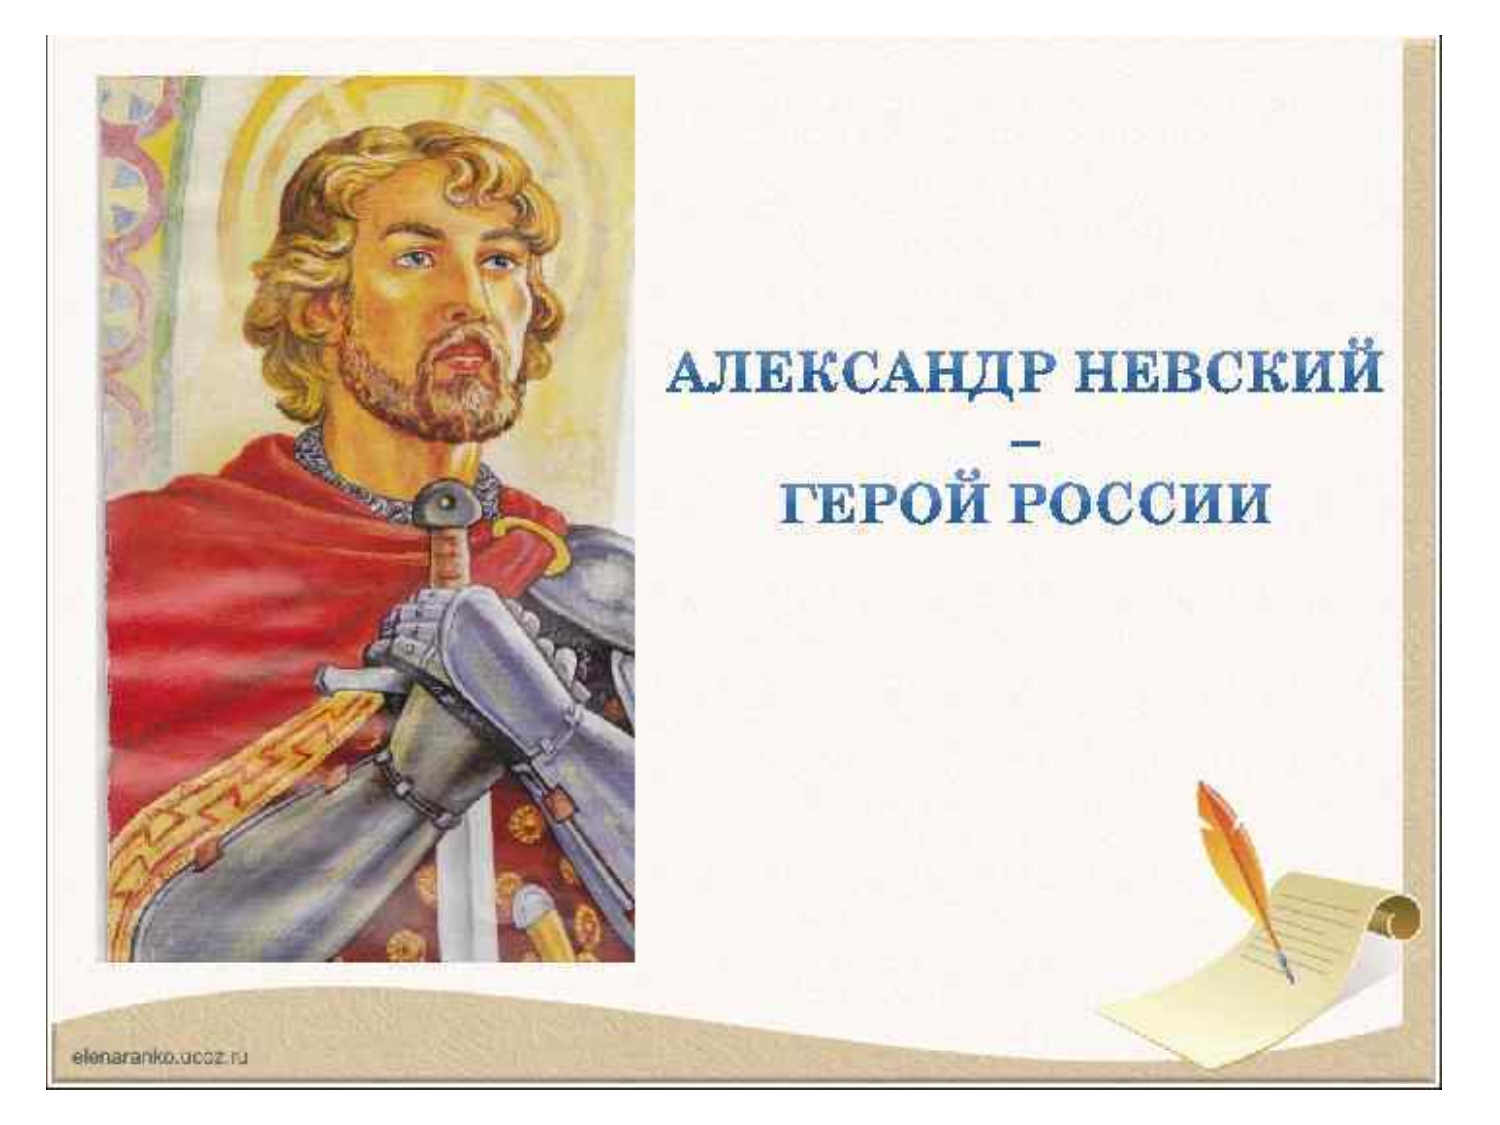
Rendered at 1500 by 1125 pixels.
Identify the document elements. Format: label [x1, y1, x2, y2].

picture [46, 34, 1442, 1091]
